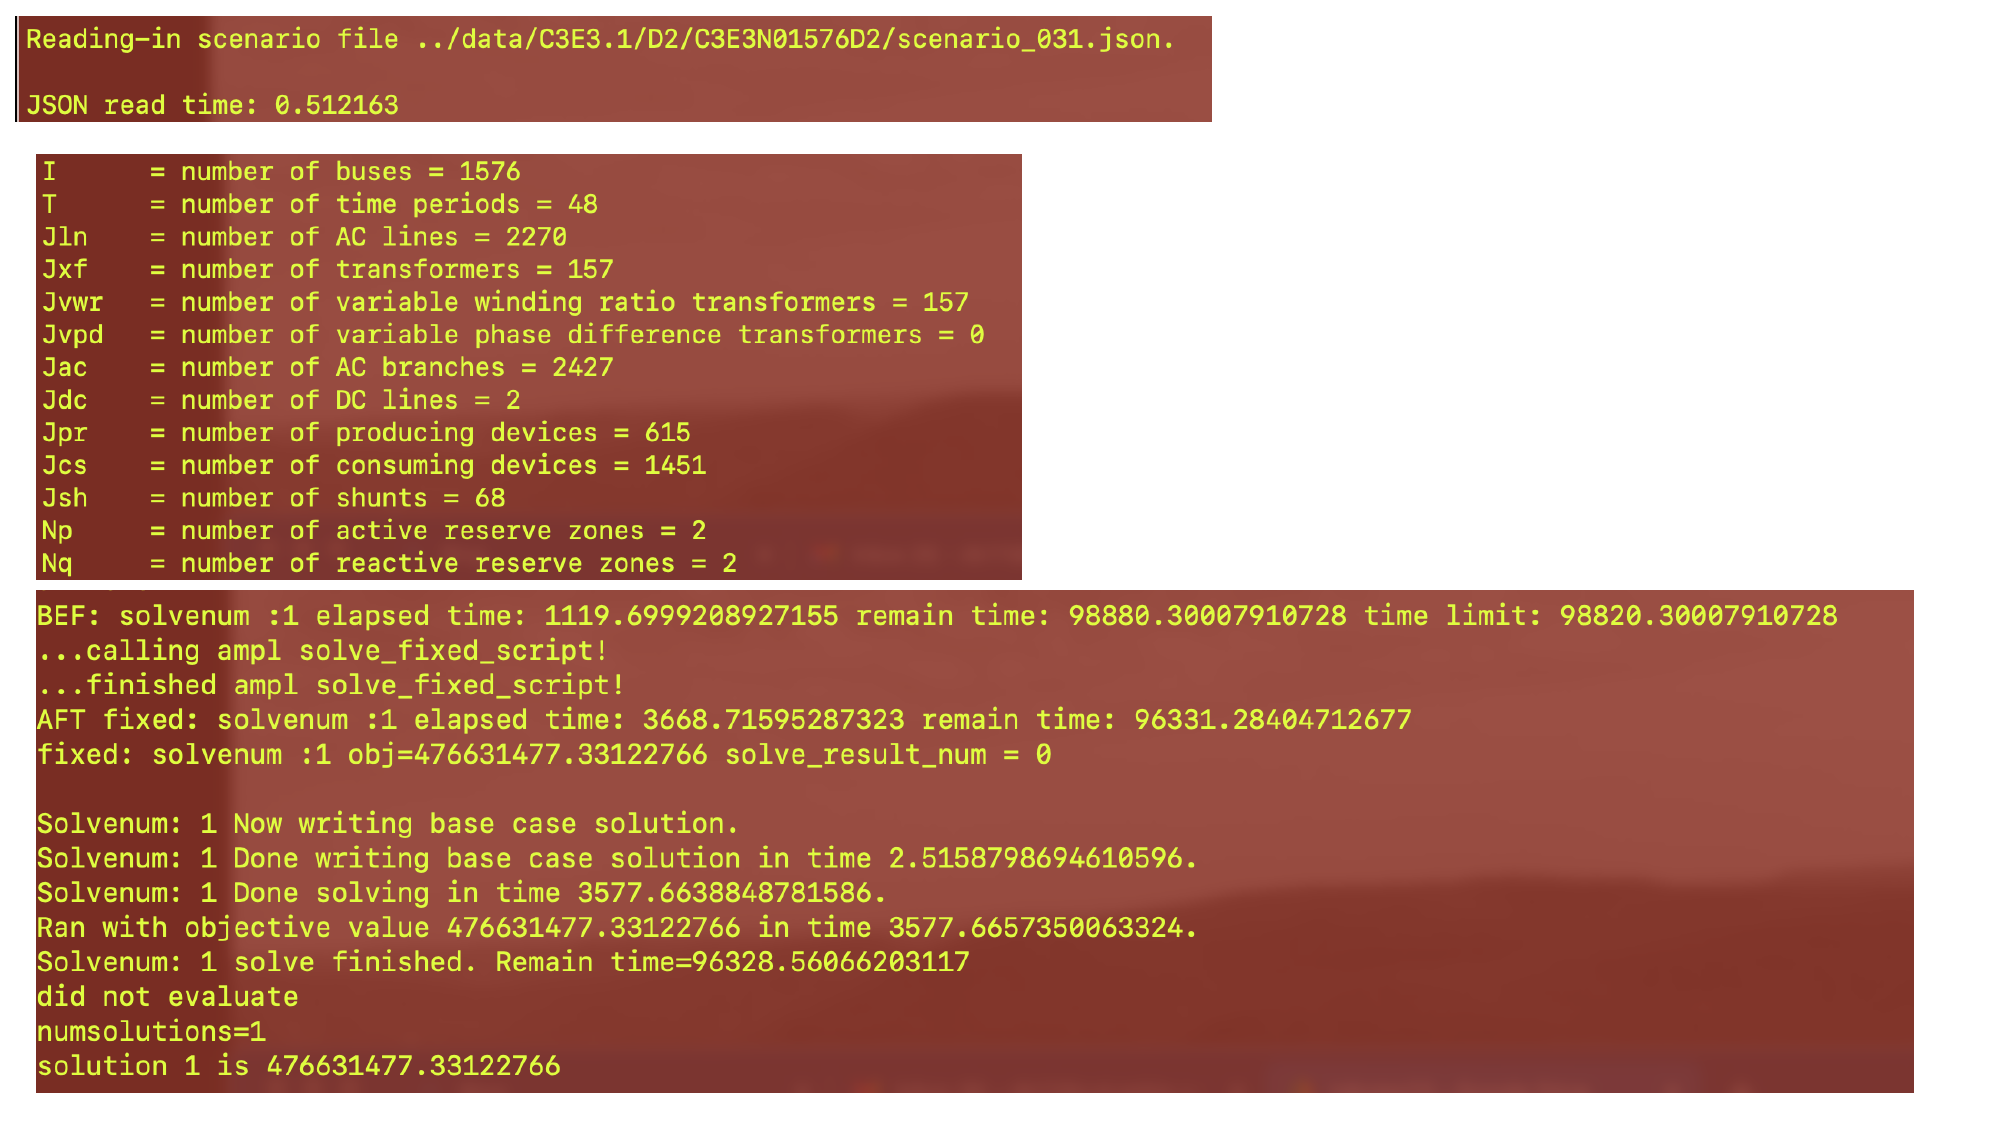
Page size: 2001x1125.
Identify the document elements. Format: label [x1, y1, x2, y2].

picture [36, 589, 1914, 1093]
picture [15, 16, 1212, 123]
picture [36, 153, 1022, 580]
